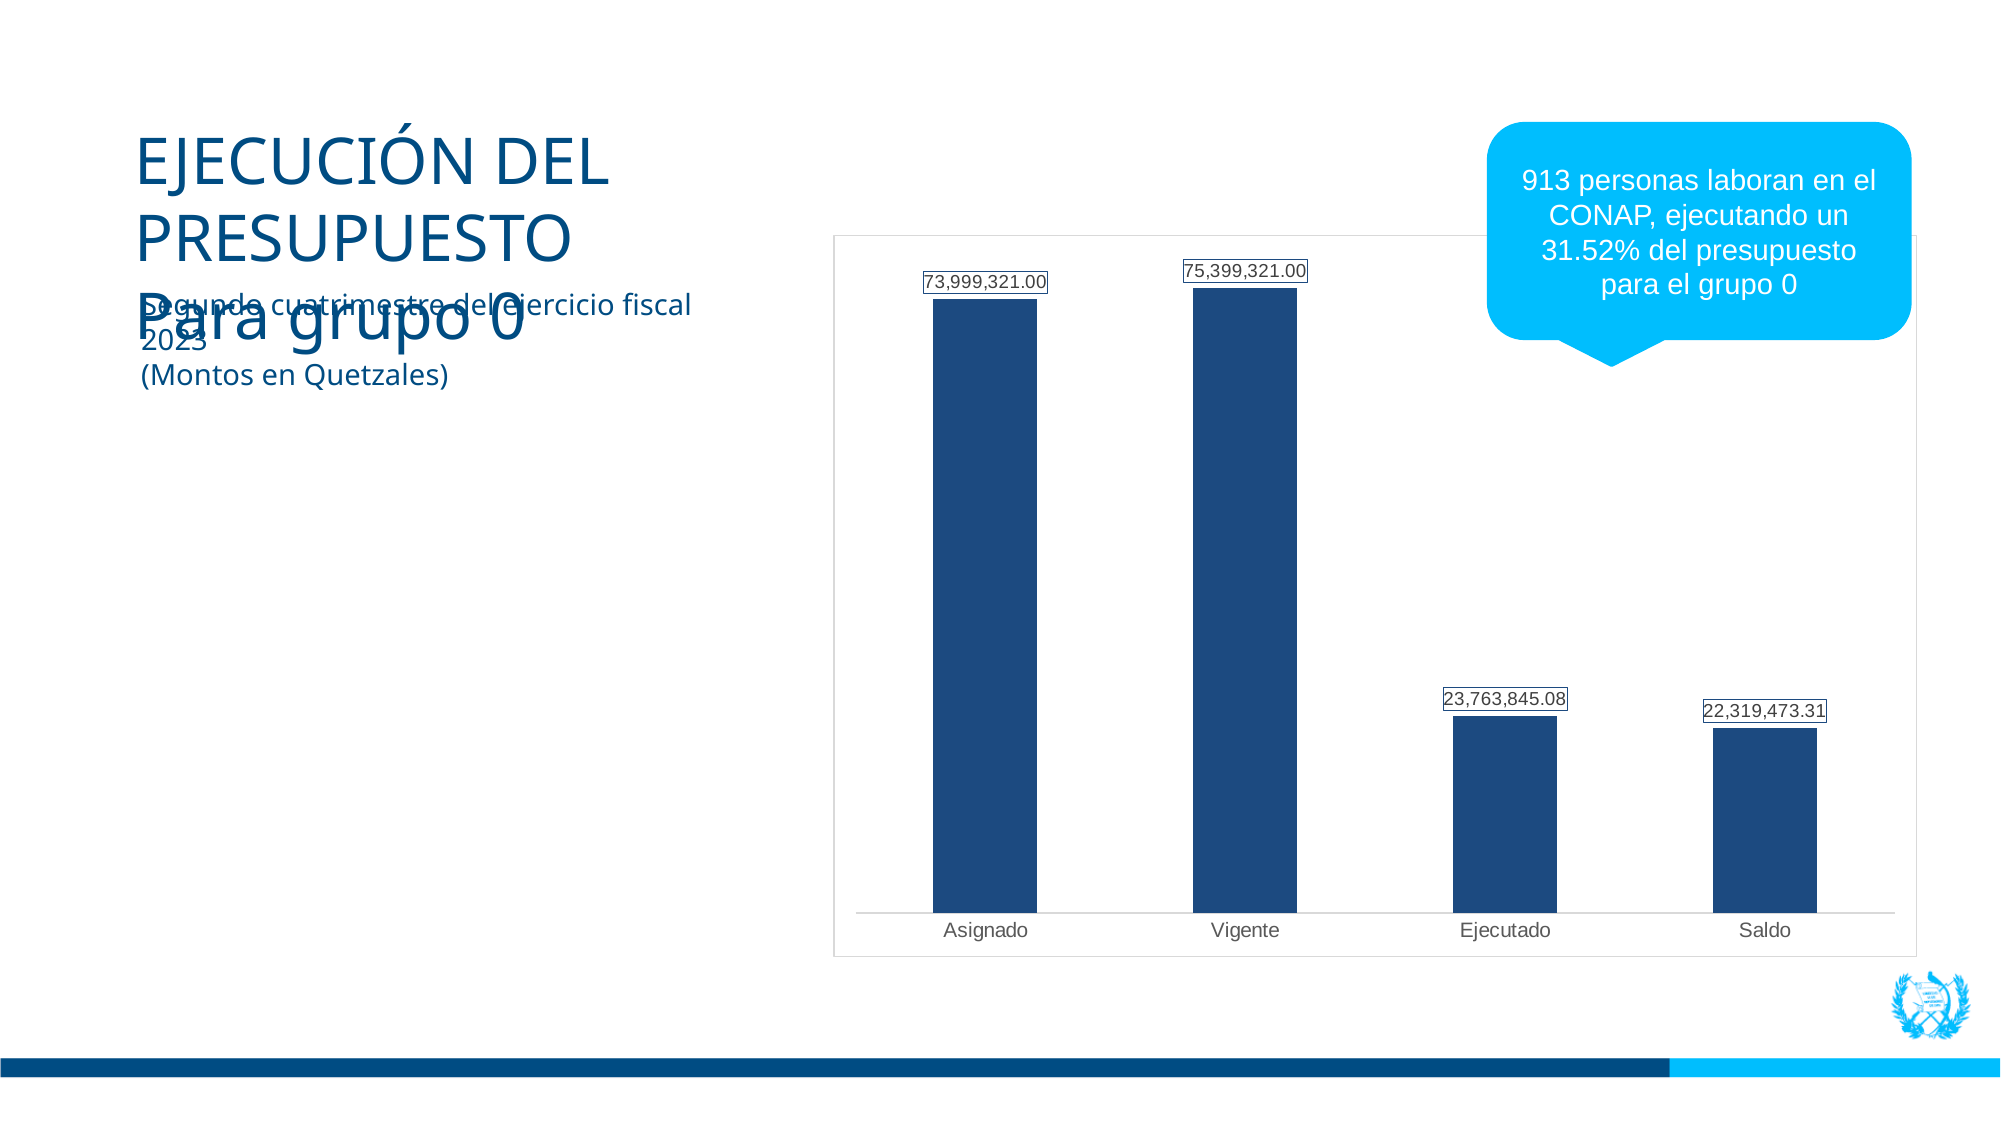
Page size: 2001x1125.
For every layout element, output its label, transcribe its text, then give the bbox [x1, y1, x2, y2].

chart [832, 234, 1918, 958]
text_box Segundo cuatrimestre del ejercicio fiscal 2023 (Montos en Quetzales) [125, 278, 751, 399]
picture [0, 0, 2001, 1125]
text_box EJECUCIÓN DEL PRESUPUESTO Para grupo 0 [119, 112, 793, 360]
text_box 913 personas laboran en el CONAP, ejecutando un 31.52% del presupuesto para el grupo 0 [1486, 121, 1912, 233]
